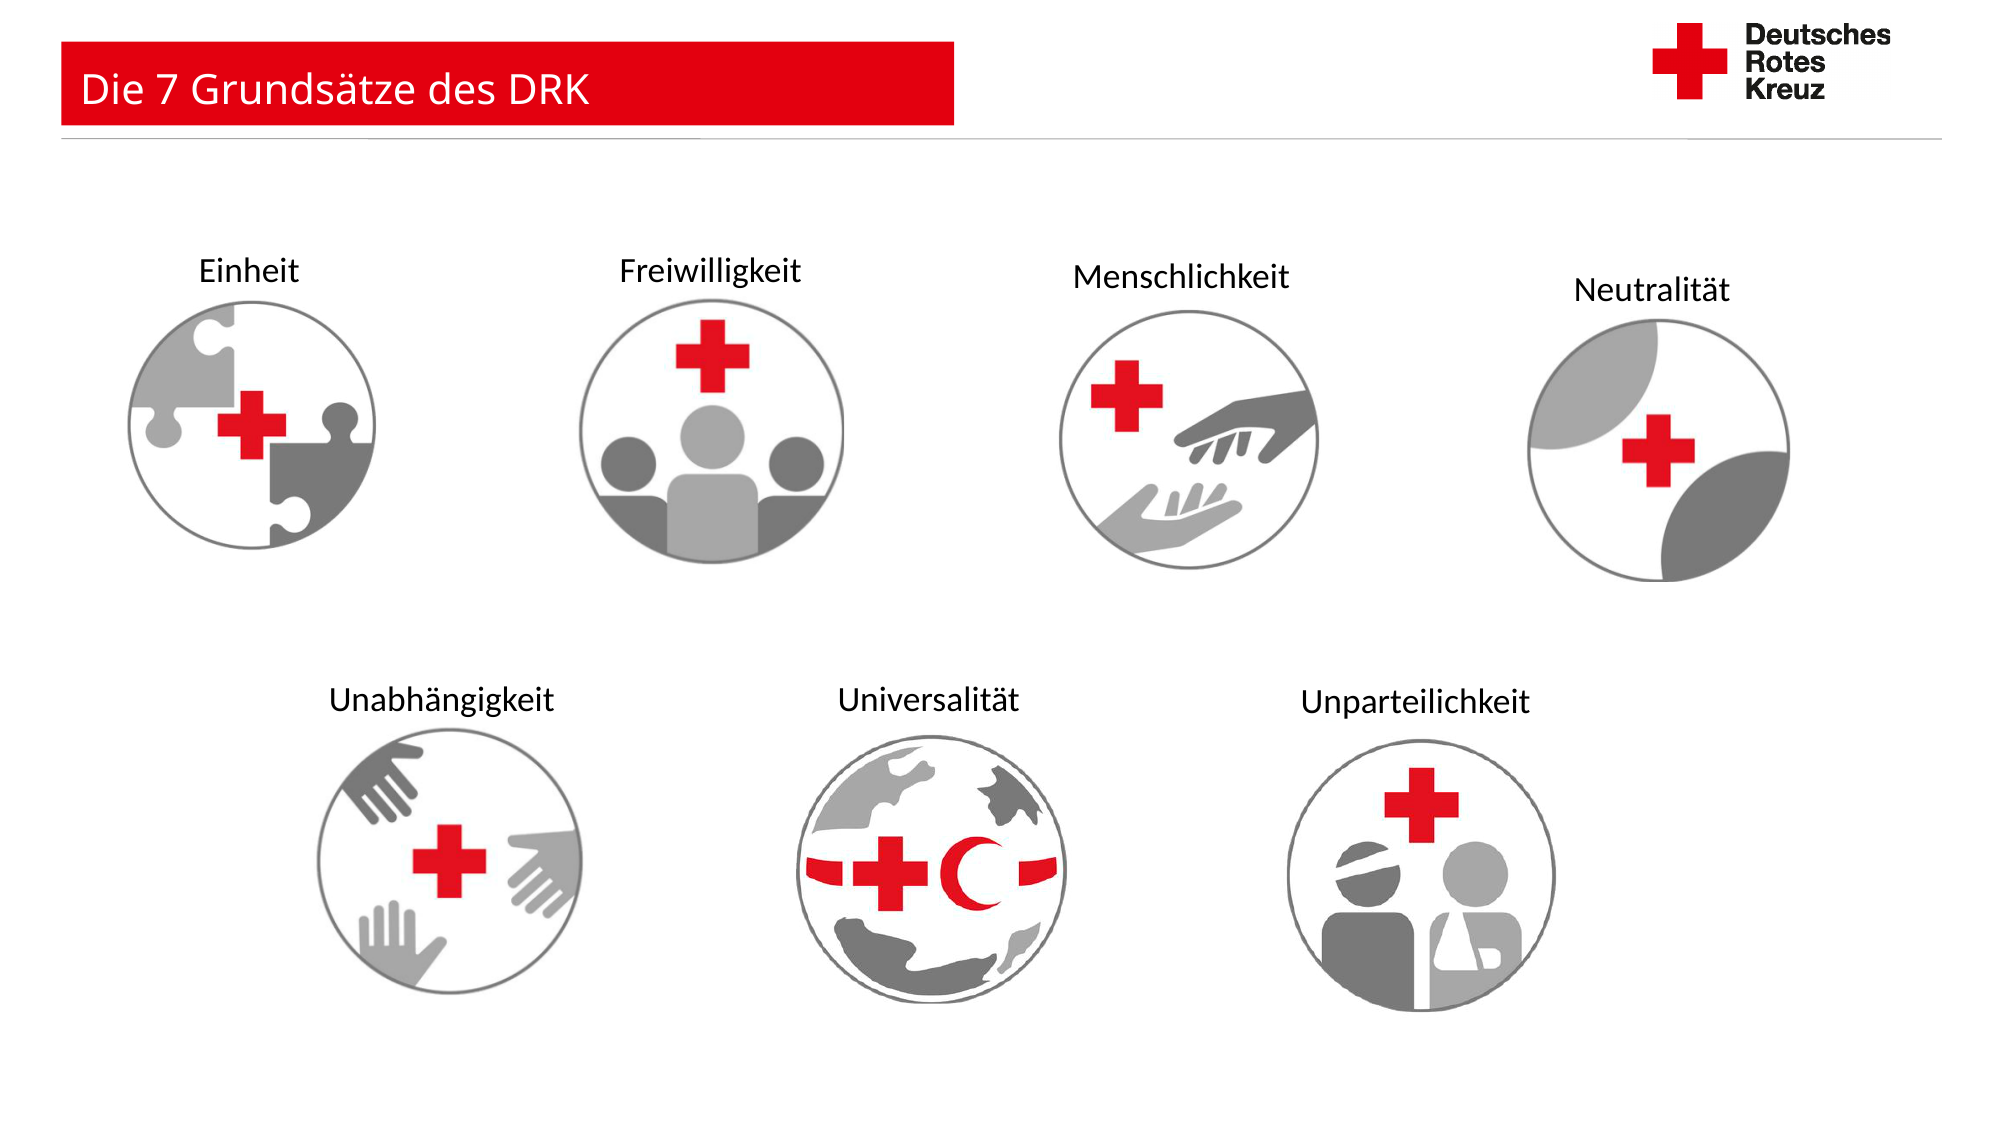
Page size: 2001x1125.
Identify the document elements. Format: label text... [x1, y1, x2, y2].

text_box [300, 711, 601, 1012]
text_box Einheit [130, 239, 384, 279]
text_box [1269, 711, 1570, 1032]
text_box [564, 281, 853, 578]
text_box Neutralität [1533, 258, 1787, 297]
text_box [1045, 287, 1331, 584]
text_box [1508, 297, 1805, 590]
text_box Universalität [810, 668, 1063, 712]
text_box Menschlichkeit [1062, 245, 1316, 287]
text_box Die 7 Grundsätze des DRK [80, 55, 955, 114]
text_box Unabhängigkeit [323, 668, 576, 711]
text_box Freiwilligkeit [592, 239, 845, 281]
text_box [60, 40, 956, 127]
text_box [118, 279, 386, 577]
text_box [784, 712, 1099, 1010]
text_box Unparteilichkeit [1297, 670, 1550, 711]
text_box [1652, 21, 1891, 100]
